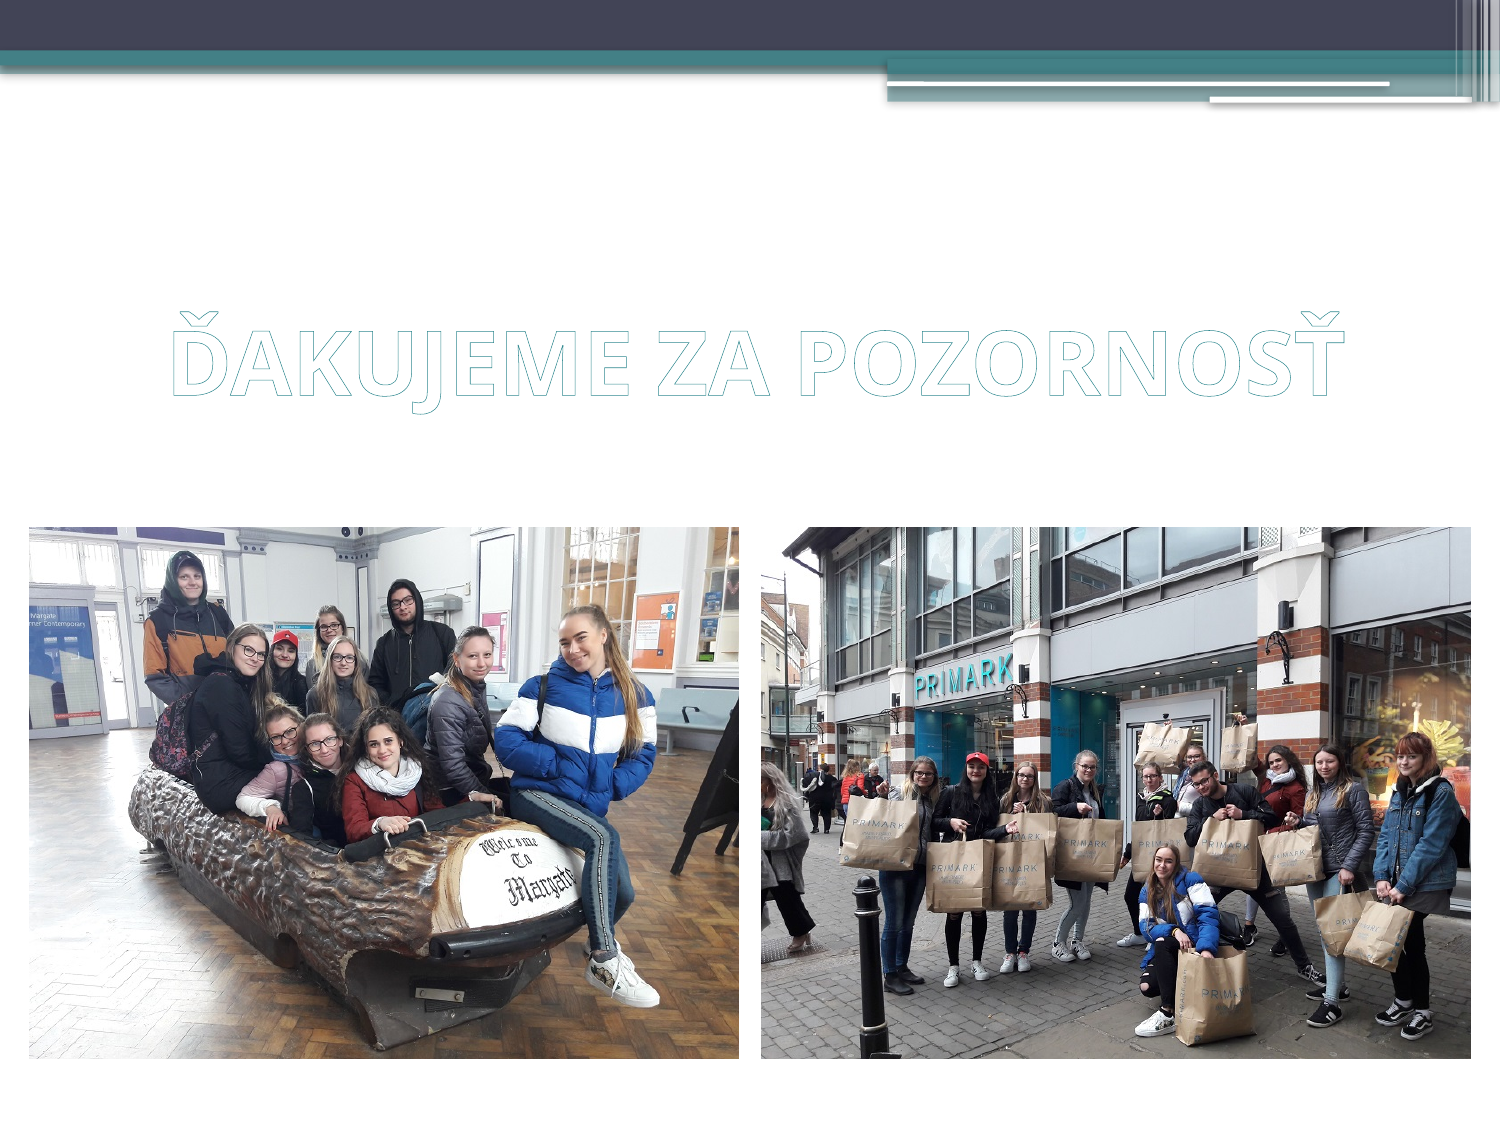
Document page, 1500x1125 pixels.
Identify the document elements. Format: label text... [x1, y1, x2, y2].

title ĎAKUJEME ZA POZORNOSŤ [118, 231, 1394, 421]
picture [761, 526, 1471, 1059]
picture [29, 526, 739, 1059]
